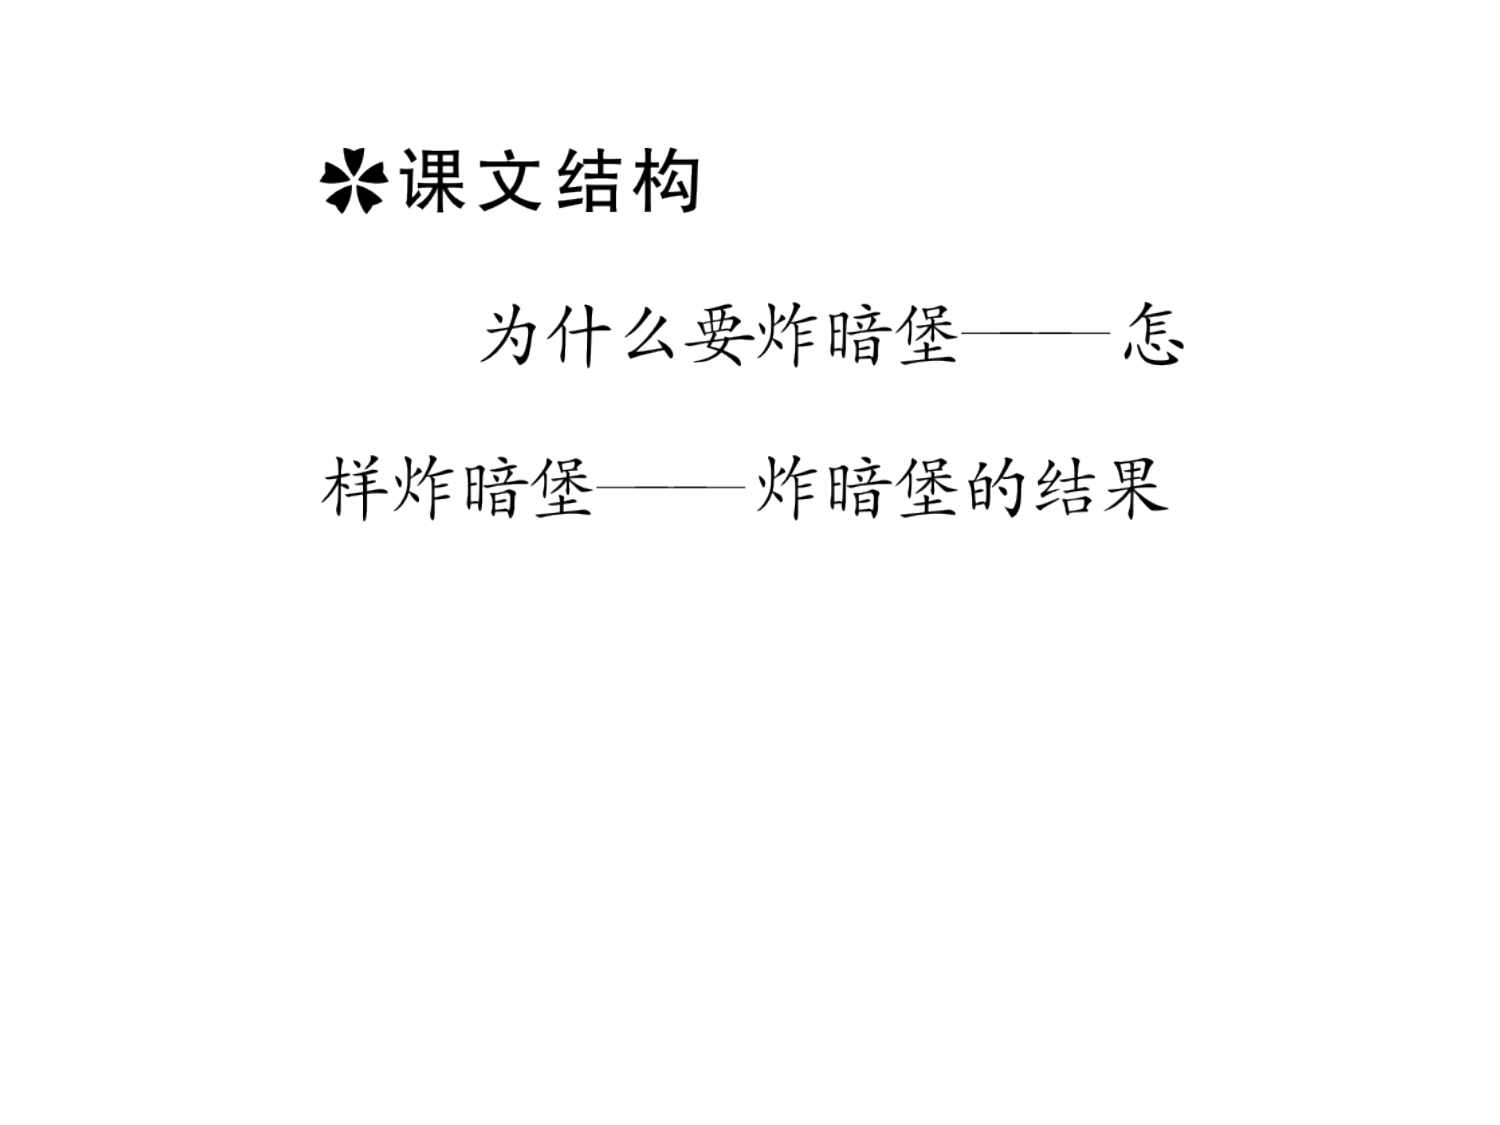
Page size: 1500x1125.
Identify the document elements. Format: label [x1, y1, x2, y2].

picture [312, 101, 1188, 584]
